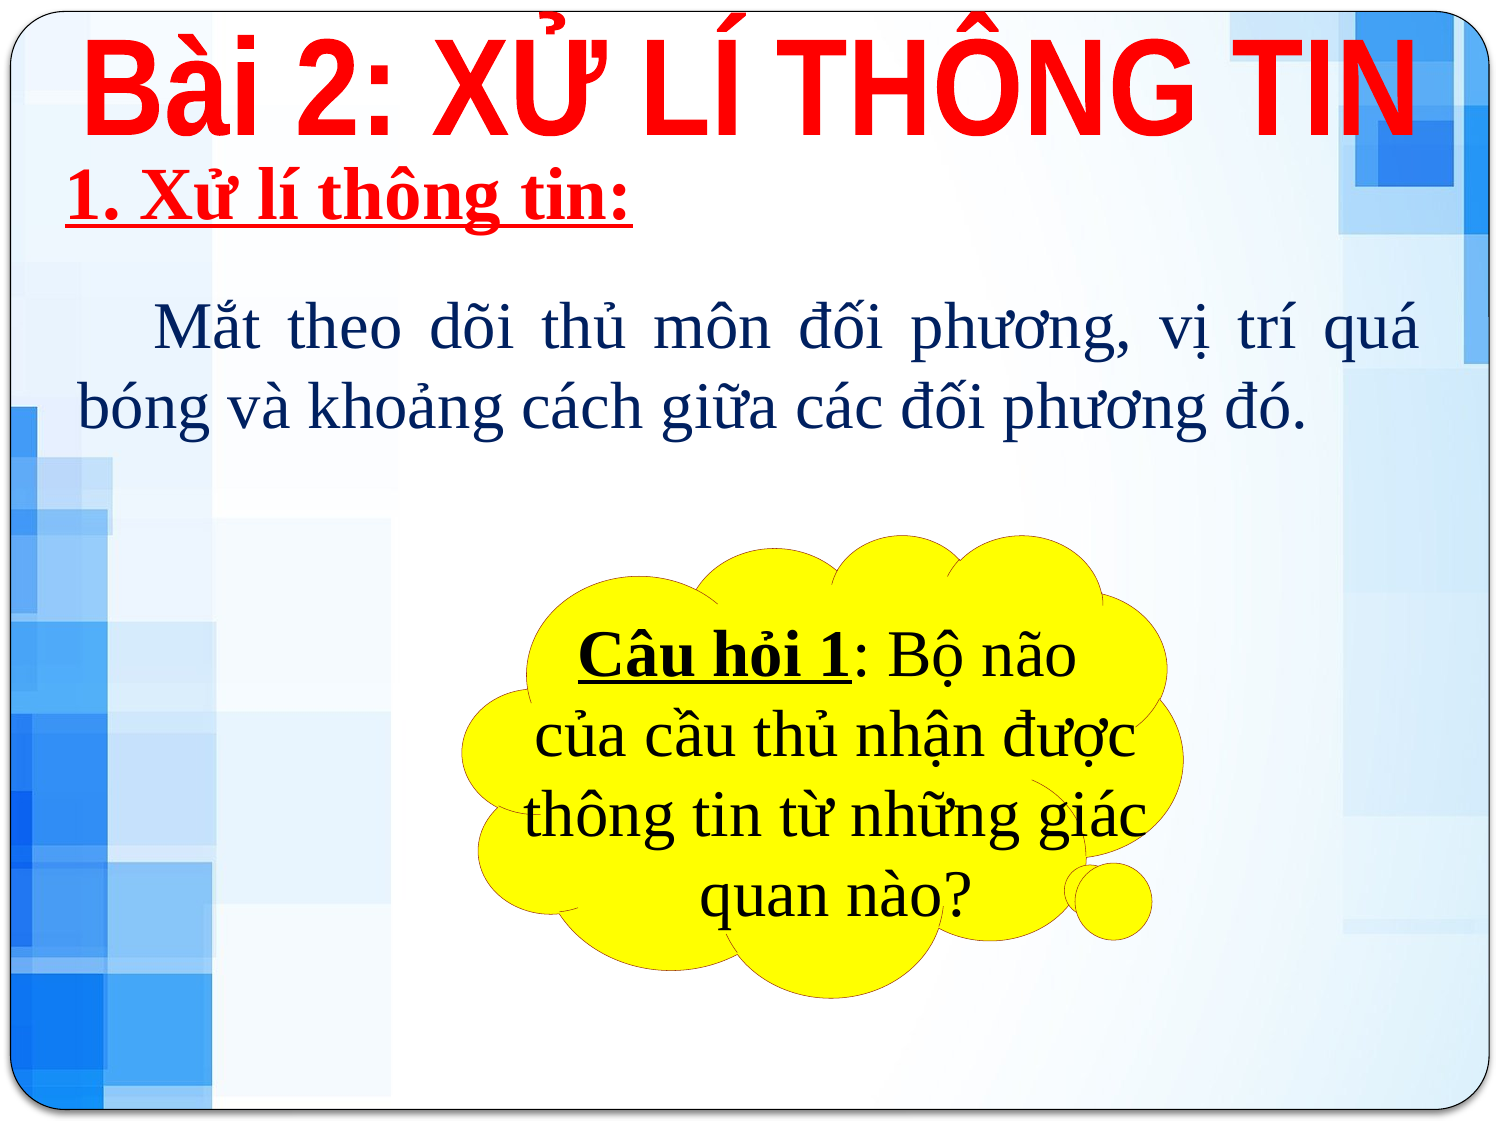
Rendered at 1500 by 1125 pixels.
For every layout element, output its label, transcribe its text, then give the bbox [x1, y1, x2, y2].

text_box 1. Xử lí thông tin: [50, 137, 1150, 243]
picture [12, 12, 1488, 1108]
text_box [462, 533, 1184, 997]
text_box Mắt theo dõi thủ môn đối phương, vị trí quá bóng và khoảng cách giữa các đối phương đó. [62, 274, 1438, 450]
